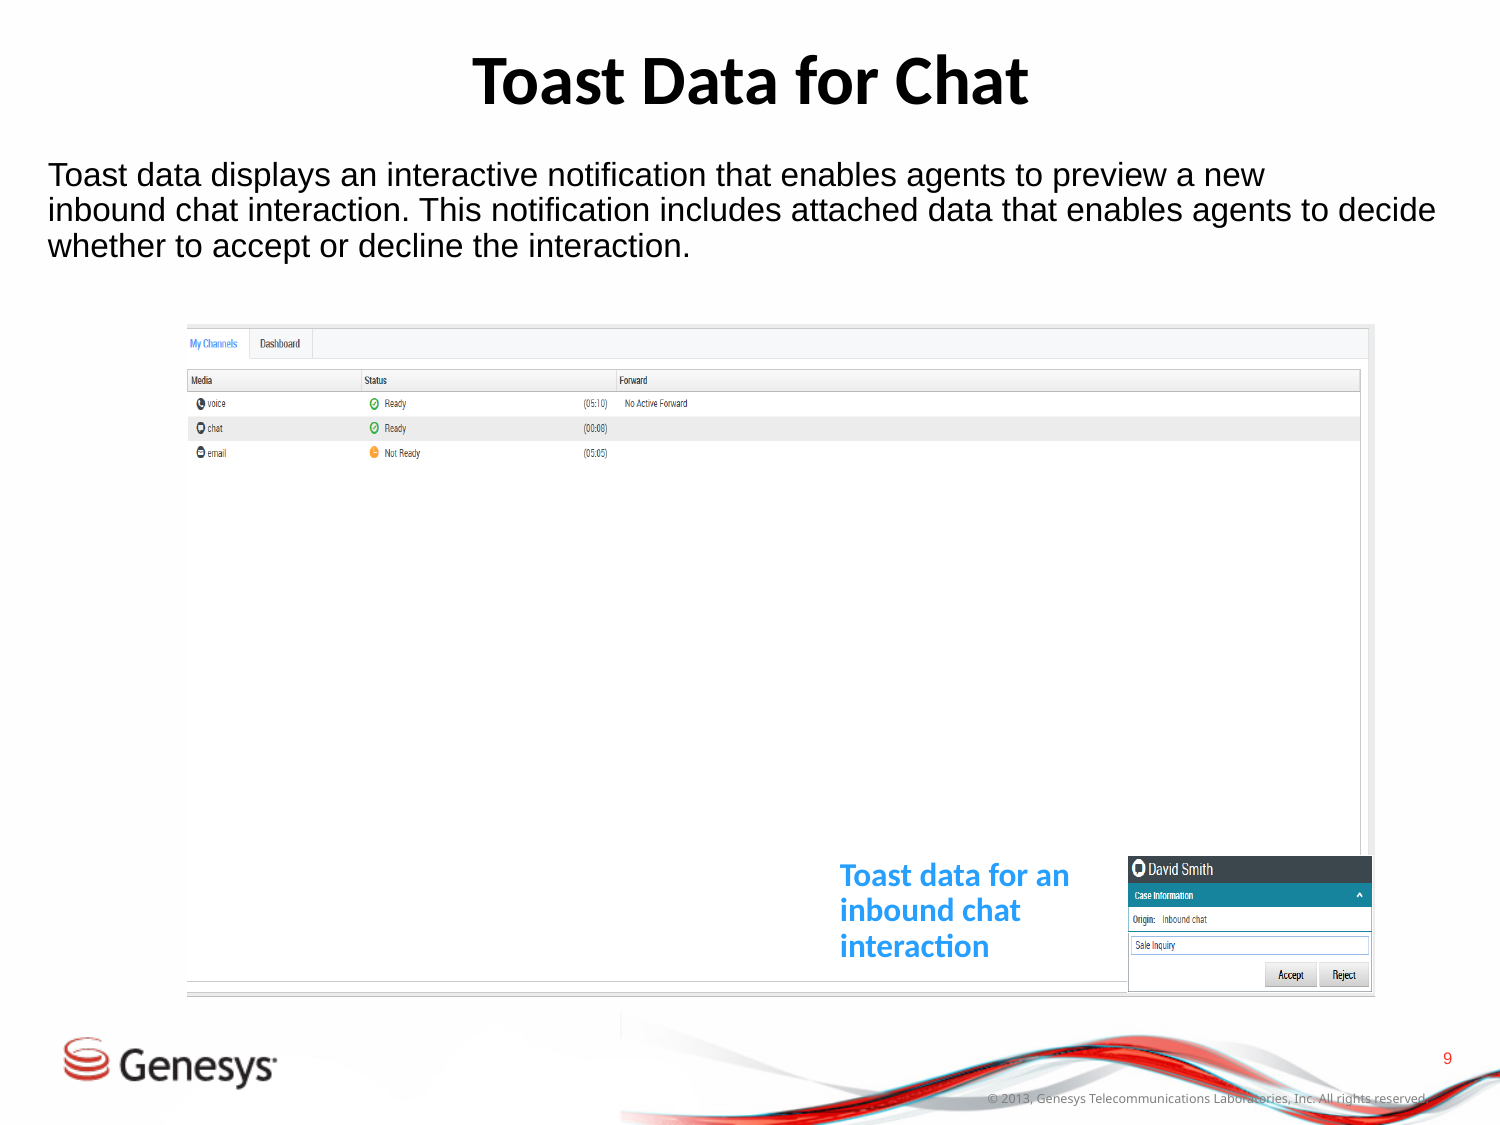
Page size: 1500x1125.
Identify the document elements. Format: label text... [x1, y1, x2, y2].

text_box Toast data displays an interactive notification that enables agents to preview a new inbound chat interaction. This notification includes attached data that enables agents to decide whether to accept or decline the interaction. [33, 149, 1463, 273]
title Toast Data for Chat [58, 26, 1445, 138]
picture [0, 0, 1500, 1125]
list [187, 324, 1376, 997]
